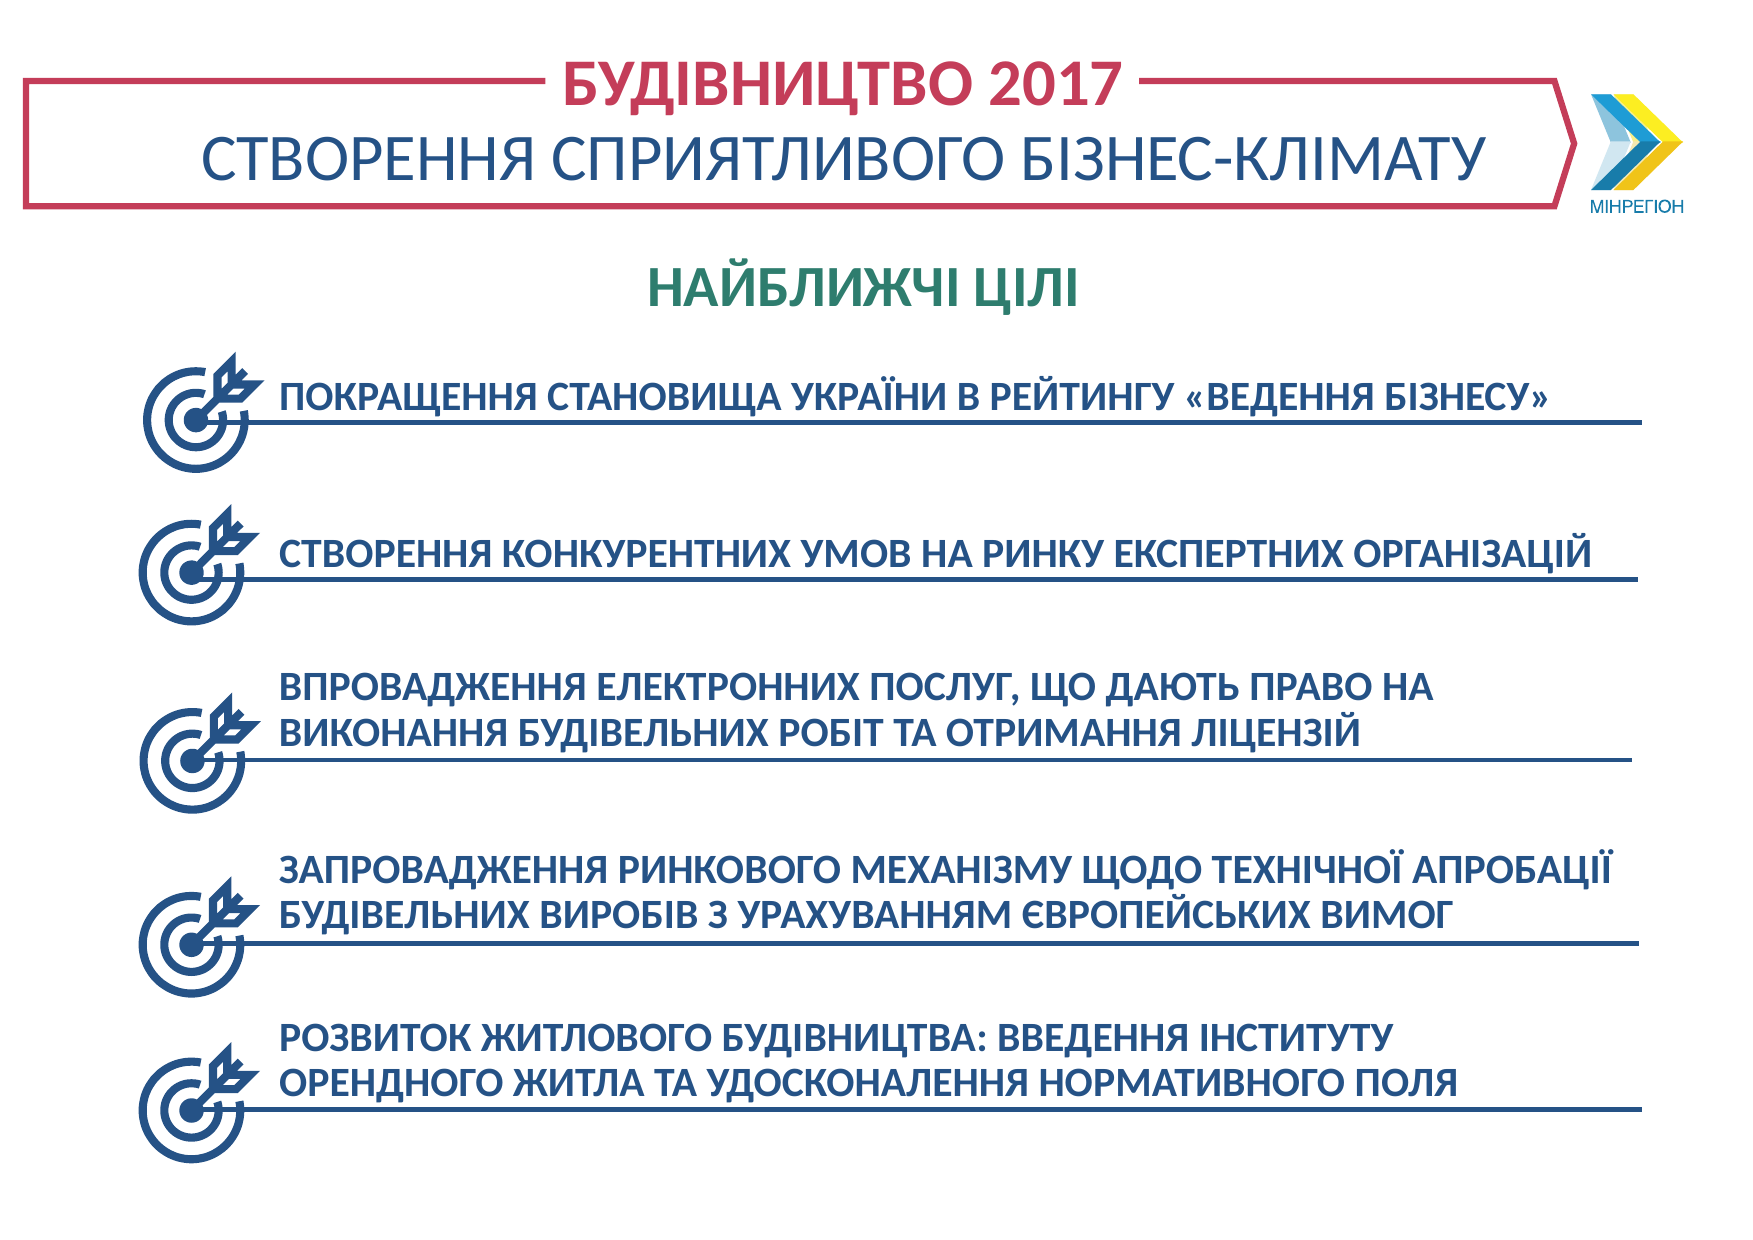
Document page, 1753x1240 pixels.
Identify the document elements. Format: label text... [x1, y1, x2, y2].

text_box НАЙБЛИЖЧІ ЦІЛІ [38, 240, 1689, 326]
text_box ПОКРАЩЕННЯ СТАНОВИЩА УКРАЇНИ В РЕЙТИНГУ «ВЕДЕННЯ БІЗНЕСУ» [279, 372, 1693, 419]
text_box РОЗВИТОК ЖИТЛОВОГО БУДІВНИЦТВА: ВВЕДЕННЯ ІНСТИТУТУ ОРЕНДНОГО ЖИТЛА ТА УДОСКОНАЛЕННЯ НОРМАТИВНОГО ПОЛЯ [279, 1014, 1628, 1106]
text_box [138, 876, 261, 998]
text_box ЗАПРОВАДЖЕННЯ РИНКОВОГО МЕХАНІЗМУ ЩОДО ТЕХНІЧНОЇ АПРОБАЦІЇ БУДІВЕЛЬНИХ ВИРОБІВ З УРАХУВАННЯМ ЄВРОПЕЙСЬКИХ ВИМОГ [279, 846, 1647, 937]
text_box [139, 692, 261, 814]
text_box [138, 1041, 261, 1164]
text_box [24, 79, 1576, 208]
text_box БУДІВНИЦТВО 2017 [545, 37, 1139, 127]
text_box ВПРОВАДЖЕННЯ ЕЛЕКТРОННИХ ПОСЛУГ, ЩО ДАЮТЬ ПРАВО НА ВИКОНАННЯ БУДІВЕЛЬНИХ РОБІТ ТА ОТРИМАННЯ ЛІЦЕНЗІЙ [279, 663, 1581, 755]
text_box СТВОРЕННЯ КОНКУРЕНТНИХ УМОВ НА РИНКУ ЕКСПЕРТНИХ ОРГАНІЗАЦІЙ [279, 530, 1693, 577]
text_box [143, 351, 265, 473]
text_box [138, 504, 261, 626]
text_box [1591, 94, 1684, 213]
